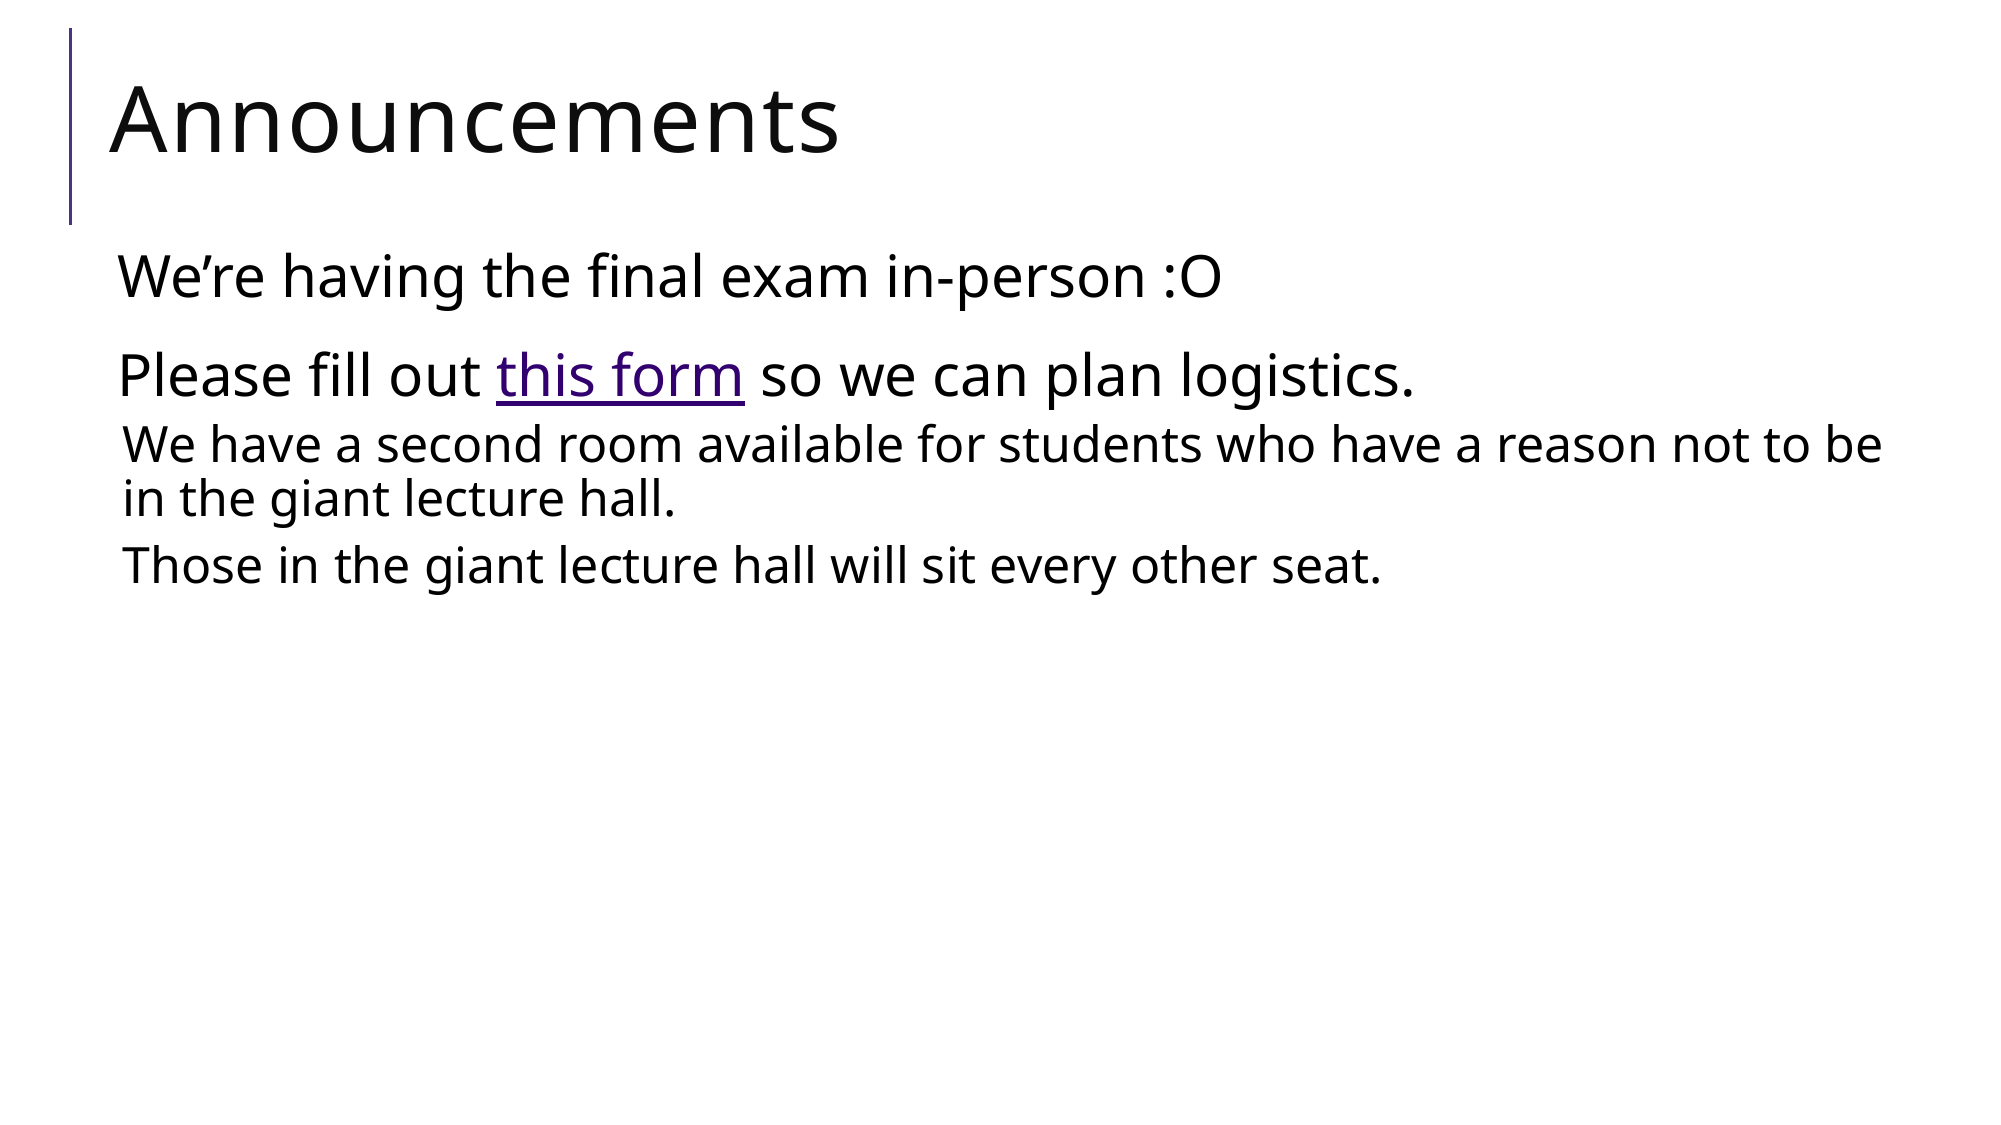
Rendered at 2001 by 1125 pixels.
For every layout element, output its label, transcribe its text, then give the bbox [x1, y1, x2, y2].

title Announcements [94, 43, 1930, 210]
list We’re having the final exam in-person :O Please fill out this form so we can plan logistics. We have a second room available for students who have a reason not to be in the giant lecture hall. Those in the giant lecture hall will sit every other seat. [94, 240, 1930, 1035]
